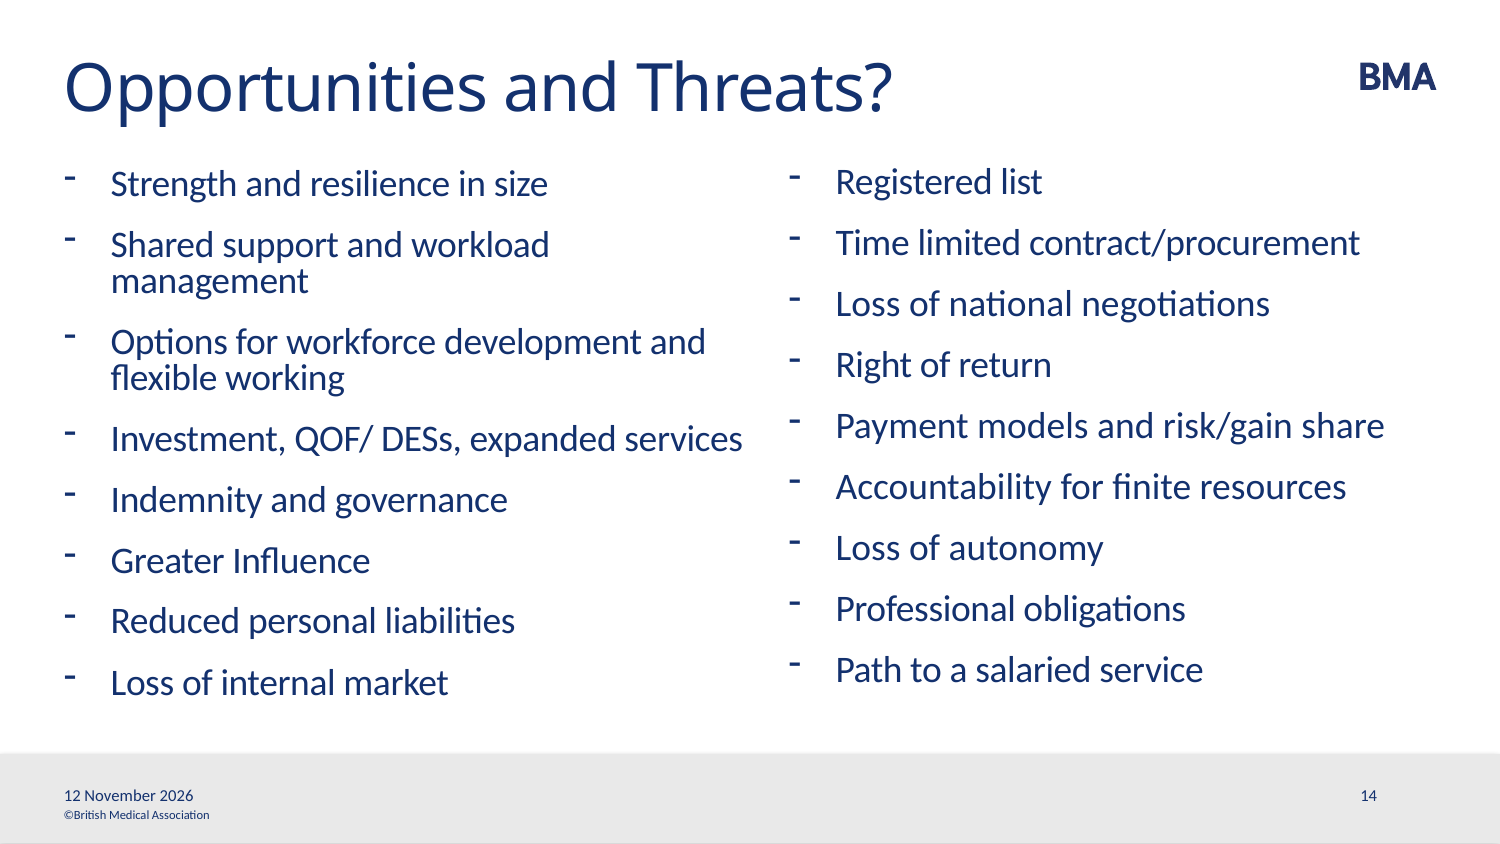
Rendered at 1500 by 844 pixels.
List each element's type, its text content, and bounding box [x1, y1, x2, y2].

text_box Registered list Time limited contract/procurement Loss of national negotiations Right of return Payment models and risk/gain share Accountability for finite resources Loss of autonomy Professional obligations Path to a salaried service [773, 158, 1500, 819]
title Opportunities and Threats? [63, 53, 1224, 135]
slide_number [63, 784, 539, 805]
list Strength and resilience in size Shared support and workload management Options for workforce development and flexible working Investment, QOF/ DESs, expanded services Indemnity and governance Greater Influence Reduced personal liabilities Loss of internal market [63, 167, 748, 827]
